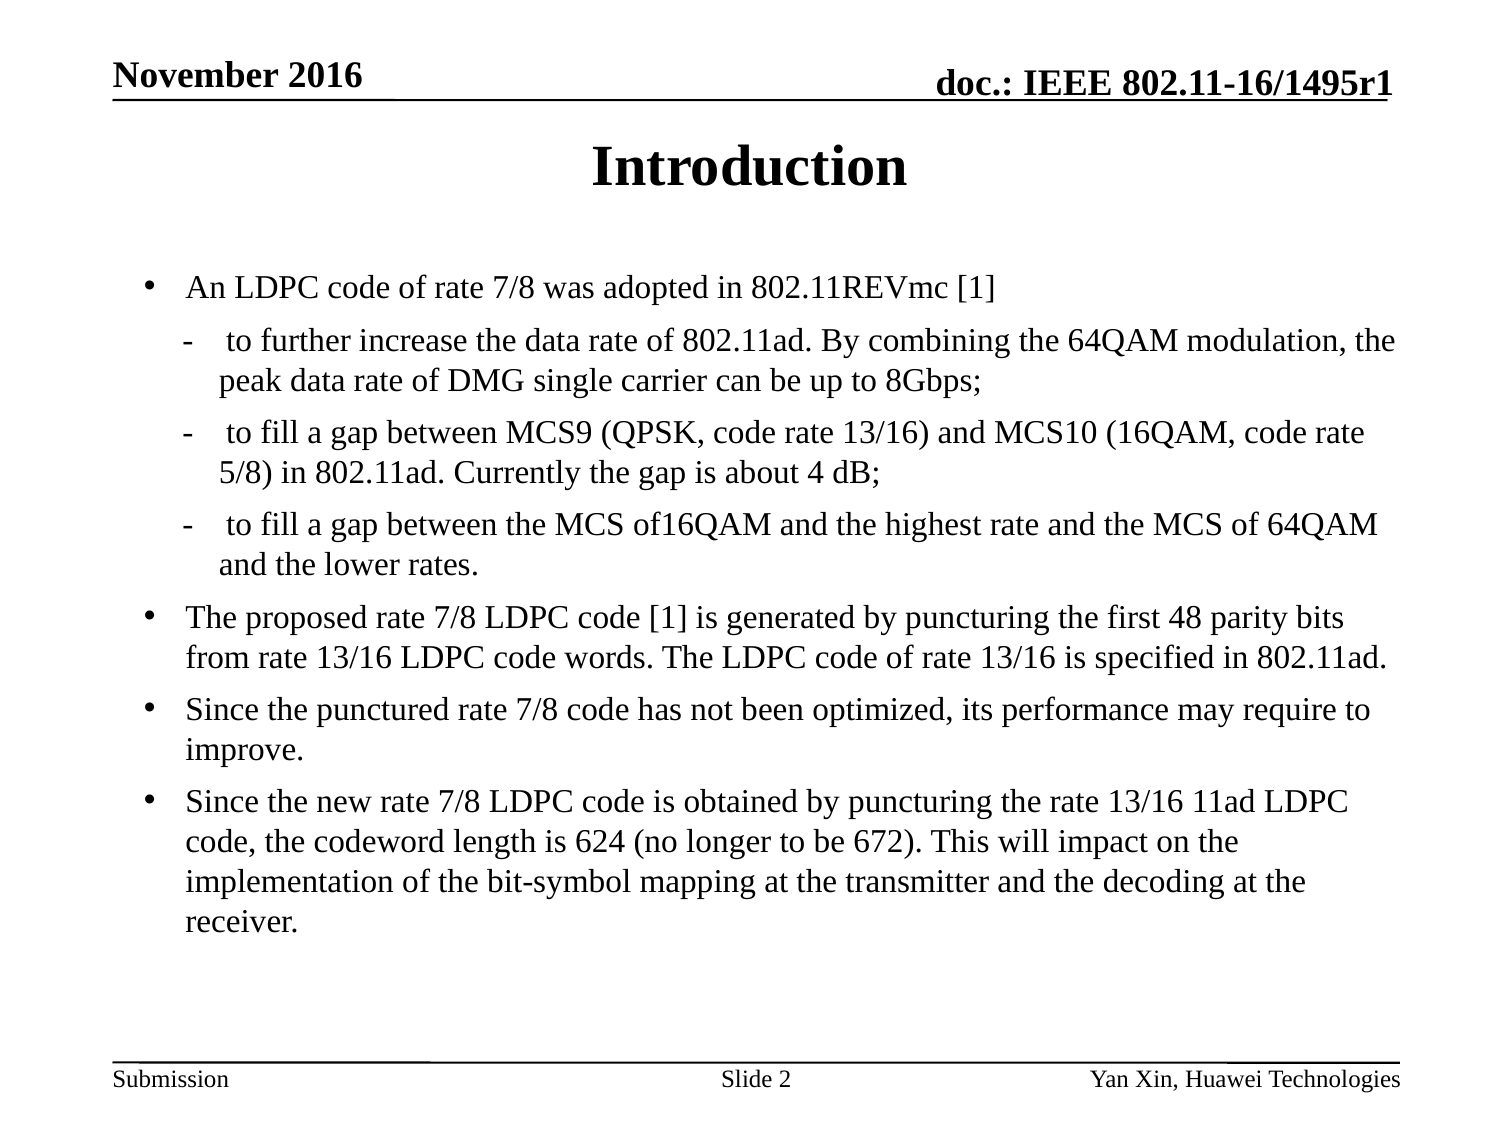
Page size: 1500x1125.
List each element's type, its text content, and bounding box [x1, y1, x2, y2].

slide_number Slide 2 [712, 1061, 800, 1123]
footer Yan Xin, Huawei Technologies [902, 1061, 1402, 1093]
title Introduction [112, 74, 1388, 251]
text_box An LDPC code of rate 7/8 was adopted in 802.11REVmc [1] - to further increase the data rate of 802.11ad. By combining the 64QAM modulation, the peak data rate of DMG single carrier can be up to 8Gbps; - to fill a gap between MCS9 (QPSK, code rate 13/16) and MCS10 (16QAM, code rate 5/8) in 802.11ad. Currently the gap is about 4 dB; - to fill a gap between the MCS of16QAM and the highest rate and the MCS of 64QAM and the lower rates. The proposed rate 7/8 LDPC code [1] is generated by puncturing the first 48 parity bits from rate 13/16 LDPC code words. The LDPC code of rate 13/16 is specified in 802.11ad. Since the punctured rate 7/8 code has not been optimized, its performance may require to improve. Since the new rate 7/8 LDPC code is obtained by puncturing the rate 13/16 11ad LDPC code, the codeword length is 624 (no longer to be 672). This will impact on the implementation of the bit-symbol mapping at the transmitter and the decoding at the receiver. [129, 249, 1422, 977]
